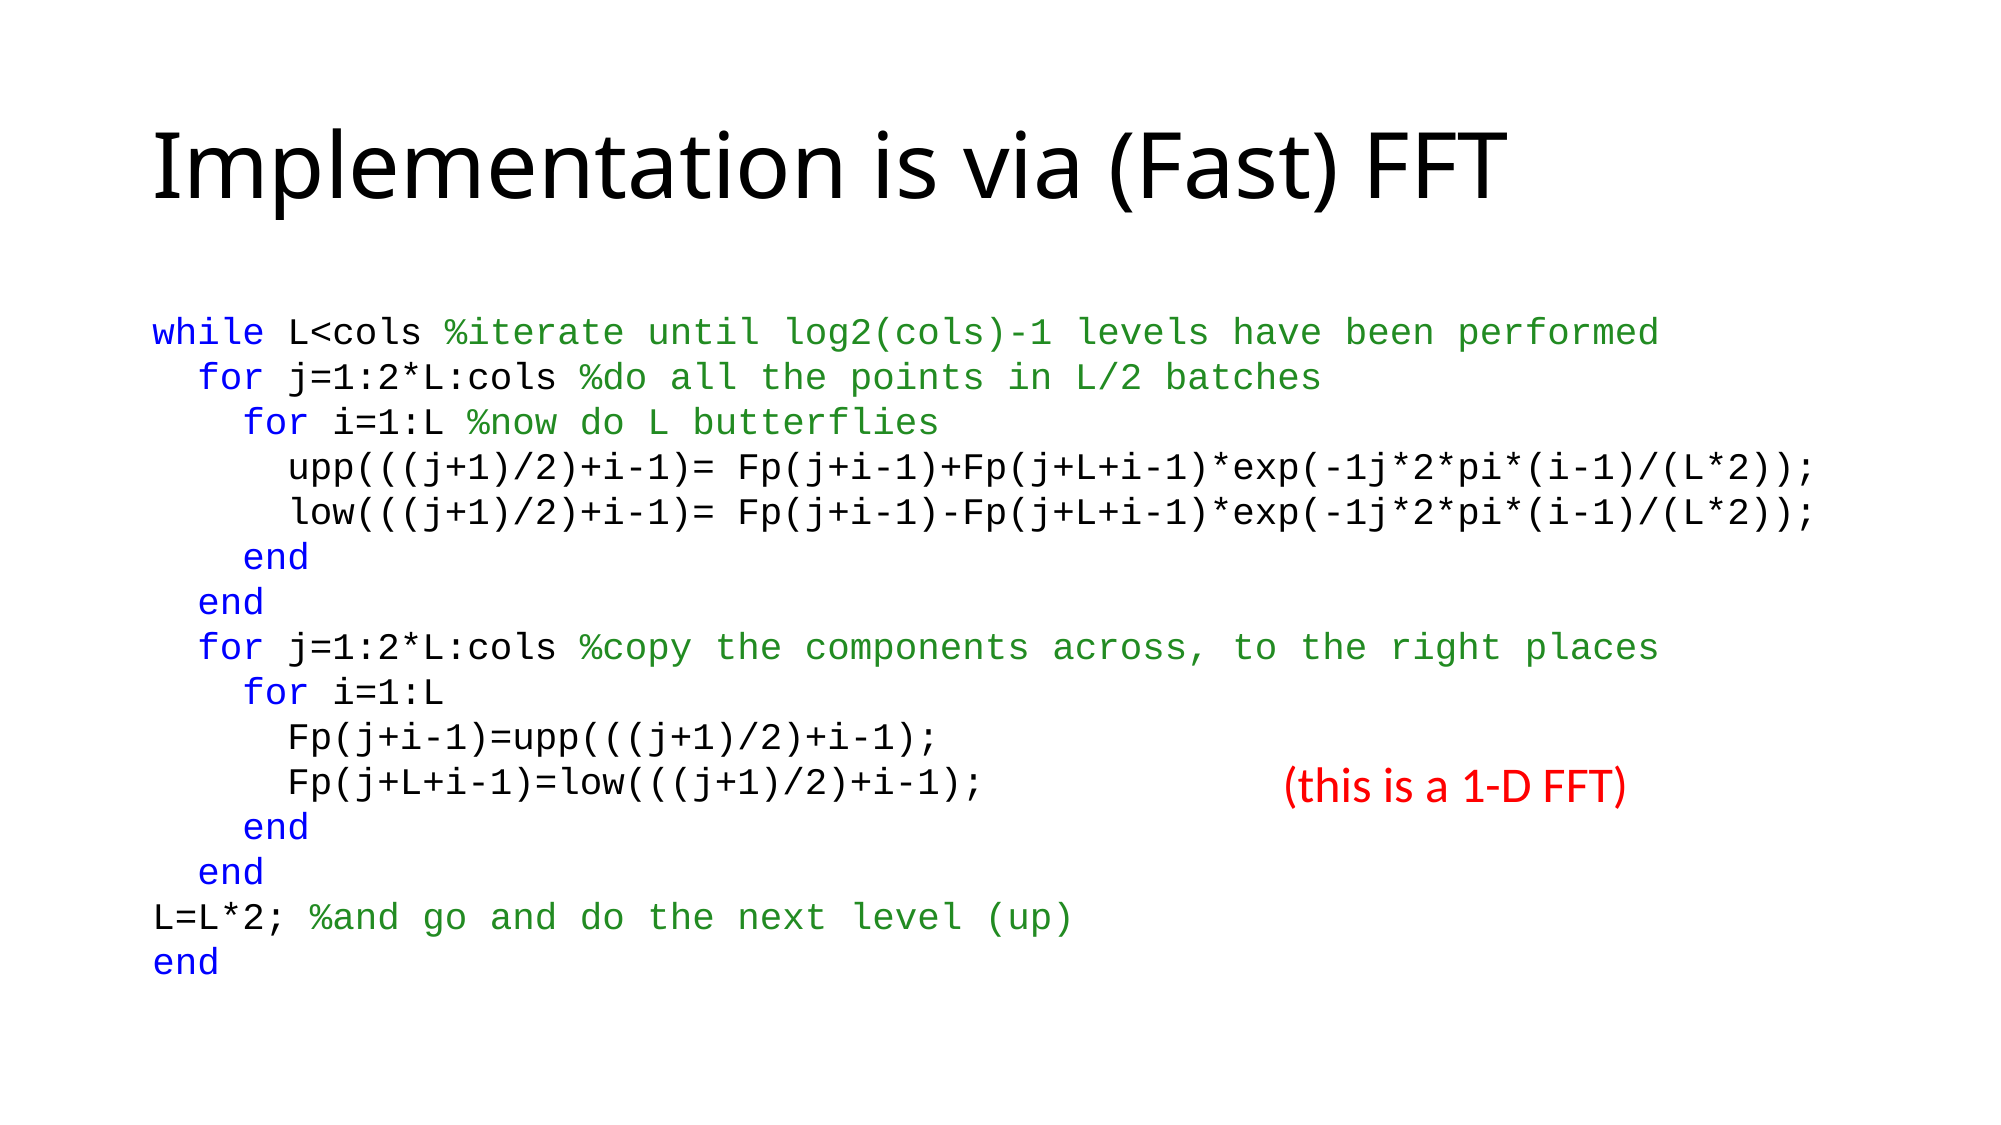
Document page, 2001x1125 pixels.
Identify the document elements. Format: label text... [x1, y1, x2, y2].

text_box (this is a 1-D FFT) [1267, 745, 1644, 821]
title Implementation is via (Fast) FFT [137, 59, 1863, 278]
text_box while L<cols %iterate until log2(cols)-1 levels have been performed for j=1:2*L:cols %do all the points in L/2 batches for i=1:L %now do L butterflies upp(((j+1)/2)+i-1)= Fp(j+i-1)+Fp(j+L+i-1)*exp(-1j*2*pi*(i-1)/(L*2)); low(((j+1)/2)+i-1)= Fp(j+i-1)-Fp(j+L+i-1)*exp(-1j*2*pi*(i-1)/(L*2)); end end for j=1:2*L:cols %copy the components across, to the right places for i=1:L Fp(j+i-1)=upp(((j+1)/2)+i-1); Fp(j+L+i-1)=low(((j+1)/2)+i-1); end end L=L*2; %and go and do the next level (up) end [137, 299, 1900, 990]
